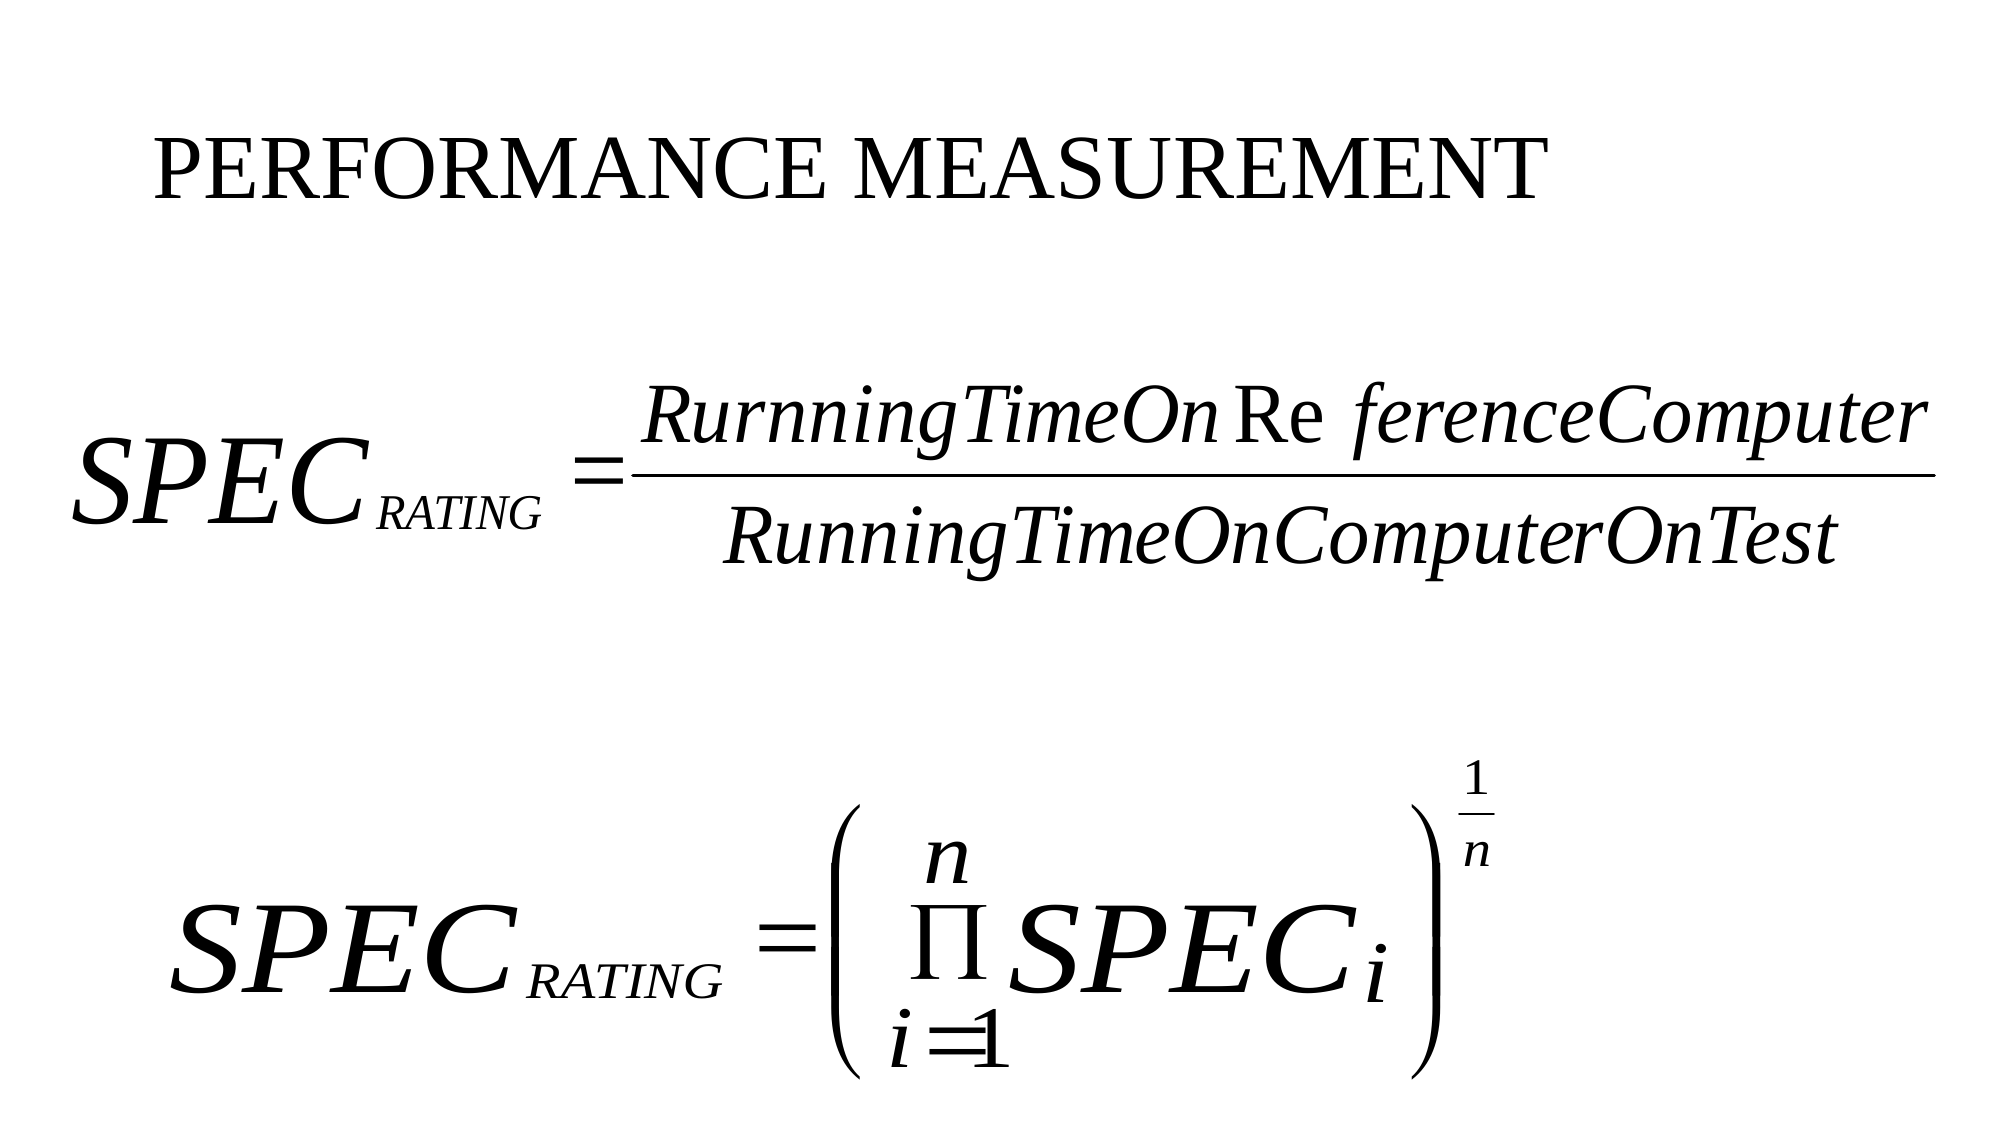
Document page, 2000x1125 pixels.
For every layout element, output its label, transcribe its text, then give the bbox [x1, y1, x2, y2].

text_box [57, 360, 1950, 597]
title PERFORMANCE MEASUREMENT [137, 59, 1863, 278]
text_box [153, 737, 1511, 1097]
